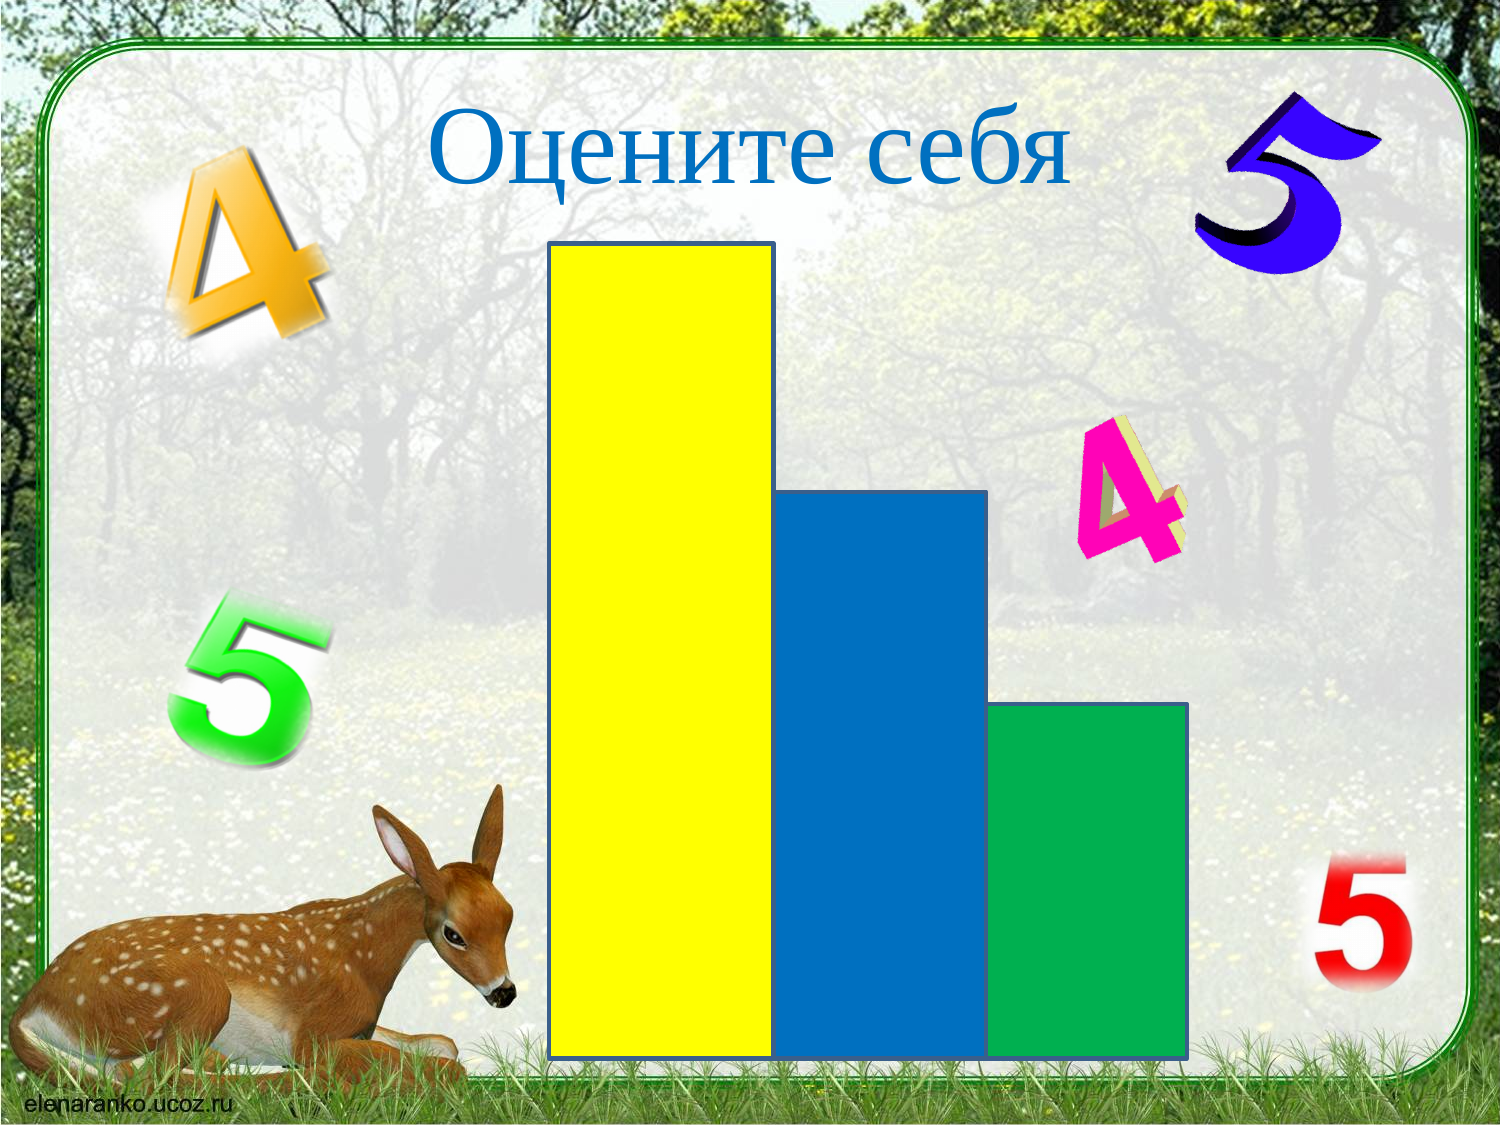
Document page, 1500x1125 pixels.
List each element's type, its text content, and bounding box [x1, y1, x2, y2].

title Оцените себя [75, 45, 1425, 233]
text_box [547, 241, 776, 1061]
text_box [984, 702, 1189, 1061]
text_box [771, 490, 988, 1061]
picture [0, 0, 1500, 1125]
